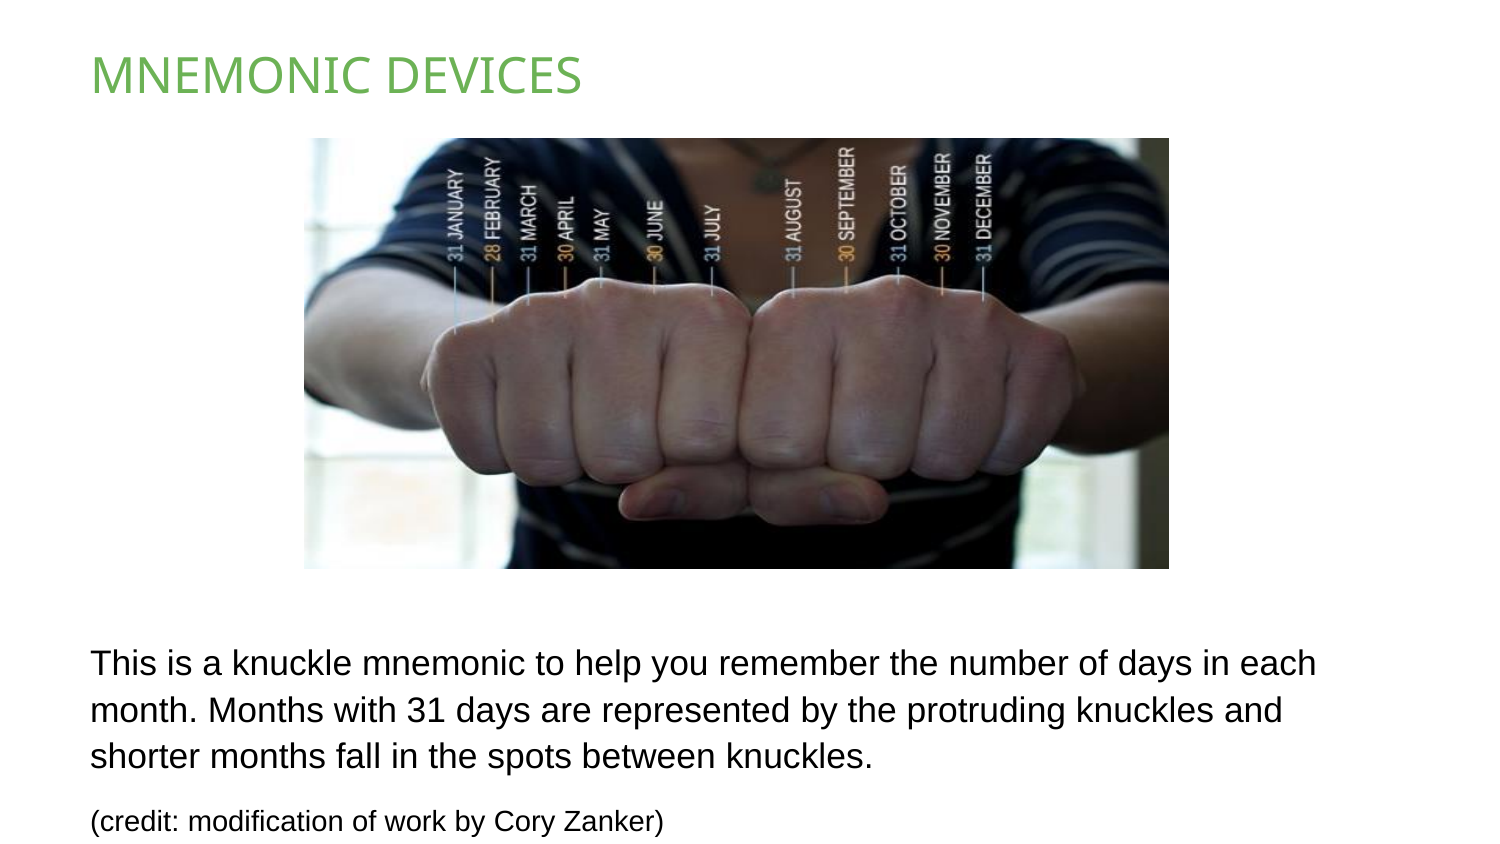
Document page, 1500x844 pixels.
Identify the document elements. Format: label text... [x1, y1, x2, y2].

picture [74, 137, 1398, 569]
title MNEMONIC DEVICES [75, 29, 1398, 111]
list This is a knuckle mnemonic to help you remember the number of days in each month. Months with 31 days are represented by the protruding knuckles and shorter months fall in the spots between knuckles. (credit: modification of work by Cory Zanker) [75, 628, 1398, 820]
